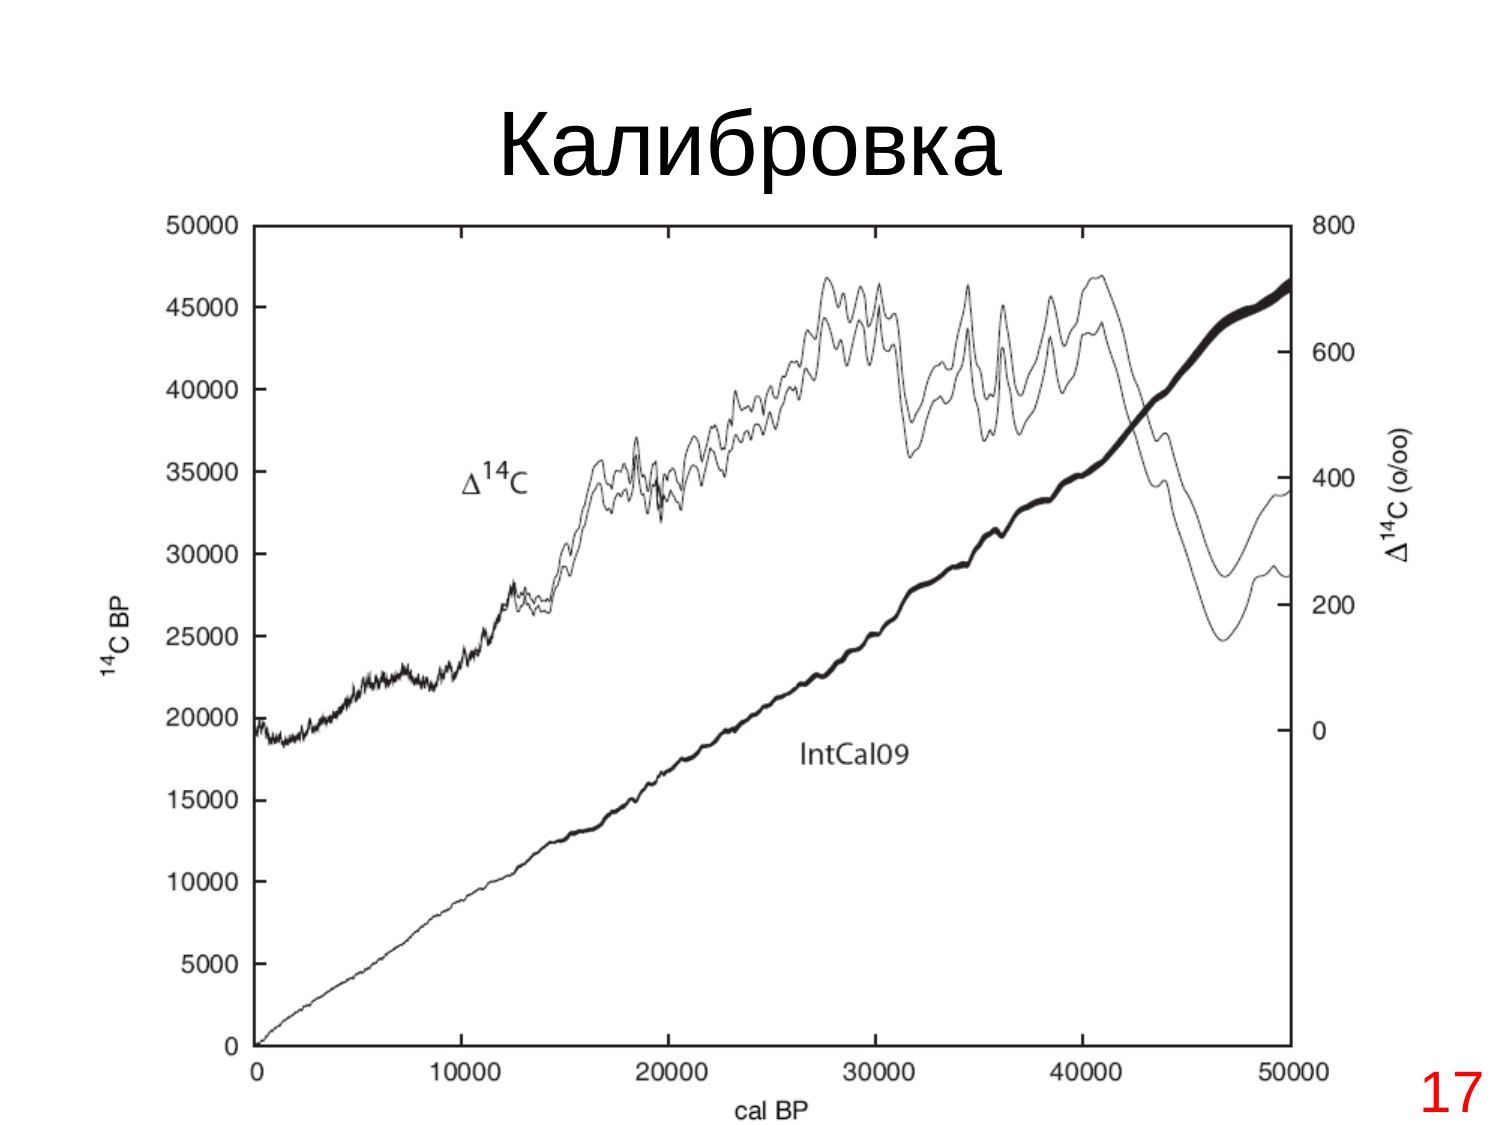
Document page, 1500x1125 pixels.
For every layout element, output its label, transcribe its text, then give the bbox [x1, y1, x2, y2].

picture [88, 198, 1424, 1125]
slide_number 17 [1429, 1046, 1500, 1125]
title Калибровка [75, 45, 1425, 233]
